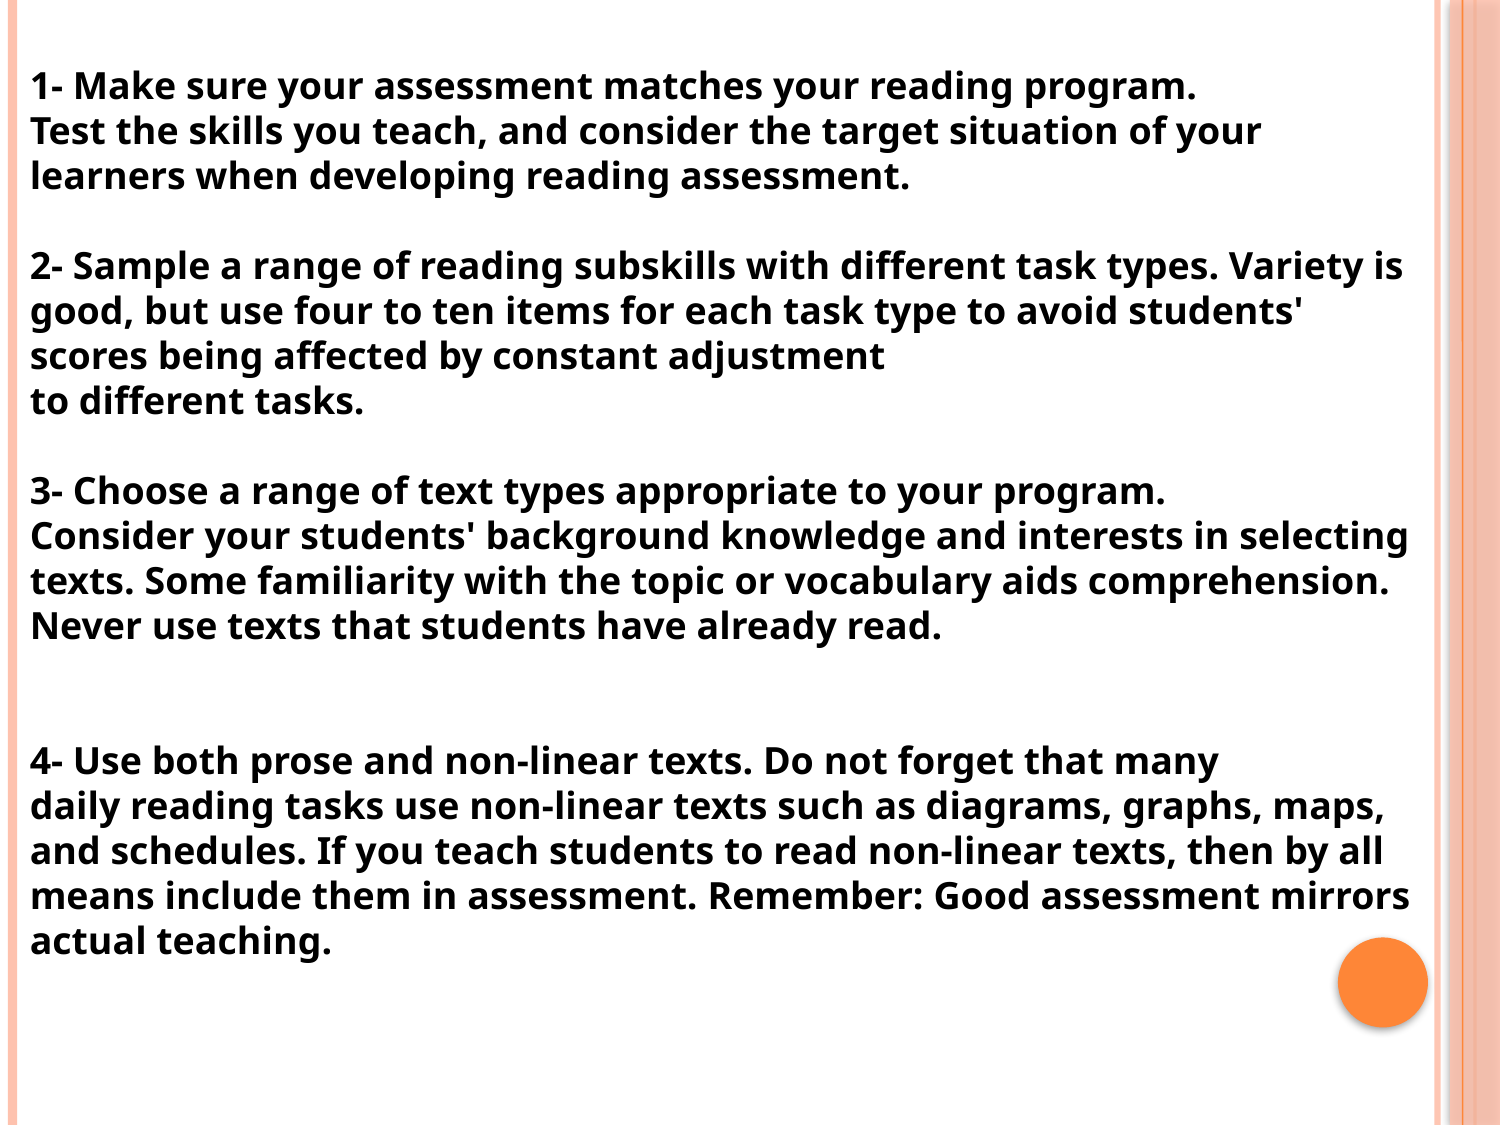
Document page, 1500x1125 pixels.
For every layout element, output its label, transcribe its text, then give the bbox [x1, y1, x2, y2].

text_box 1- Make sure your assessment matches your reading program. Test the skills you teach, and consider the target situation of your learners when developing reading assessment. 2- Sample a range of reading subskills with different task types. Variety is good, but use four to ten items for each task type to avoid students' scores being affected by constant adjustment to different tasks. 3- Choose a range of text types appropriate to your program. Consider your students' background knowledge and interests in selecting texts. Some familiarity with the topic or vocabulary aids comprehension. Never use texts that students have already read. 4- Use both prose and non-linear texts. Do not forget that many daily reading tasks use non-linear texts such as diagrams, graphs, maps, and schedules. If you teach students to read non-linear texts, then by all means include them in assessment. Remember: Good assessment mirrors actual teaching. [15, 54, 1436, 1125]
